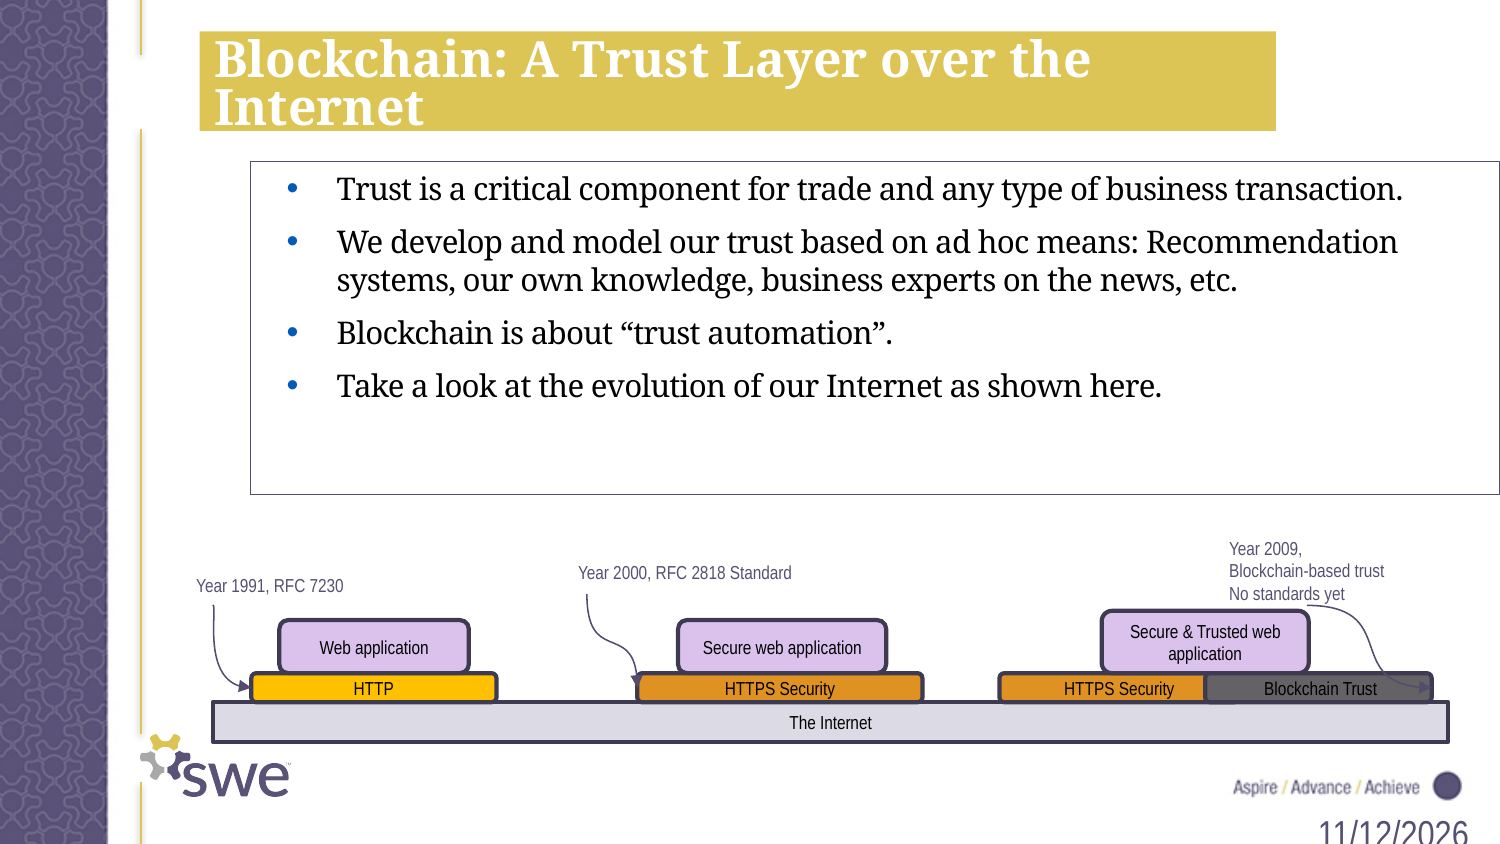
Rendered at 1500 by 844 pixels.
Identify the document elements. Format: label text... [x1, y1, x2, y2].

title Blockchain: A Trust Layer over the Internet [199, 31, 1276, 131]
picture [0, 0, 1500, 844]
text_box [186, 528, 1449, 743]
list Trust is a critical component for trade and any type of business transaction. We develop and model our trust based on ad hoc means: Recommendation systems, our own knowledge, business experts on the news, etc. Blockchain is about “trust automation”. Take a look at the evolution of our Internet as shown here. [250, 161, 1500, 495]
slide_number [1303, 802, 1500, 844]
